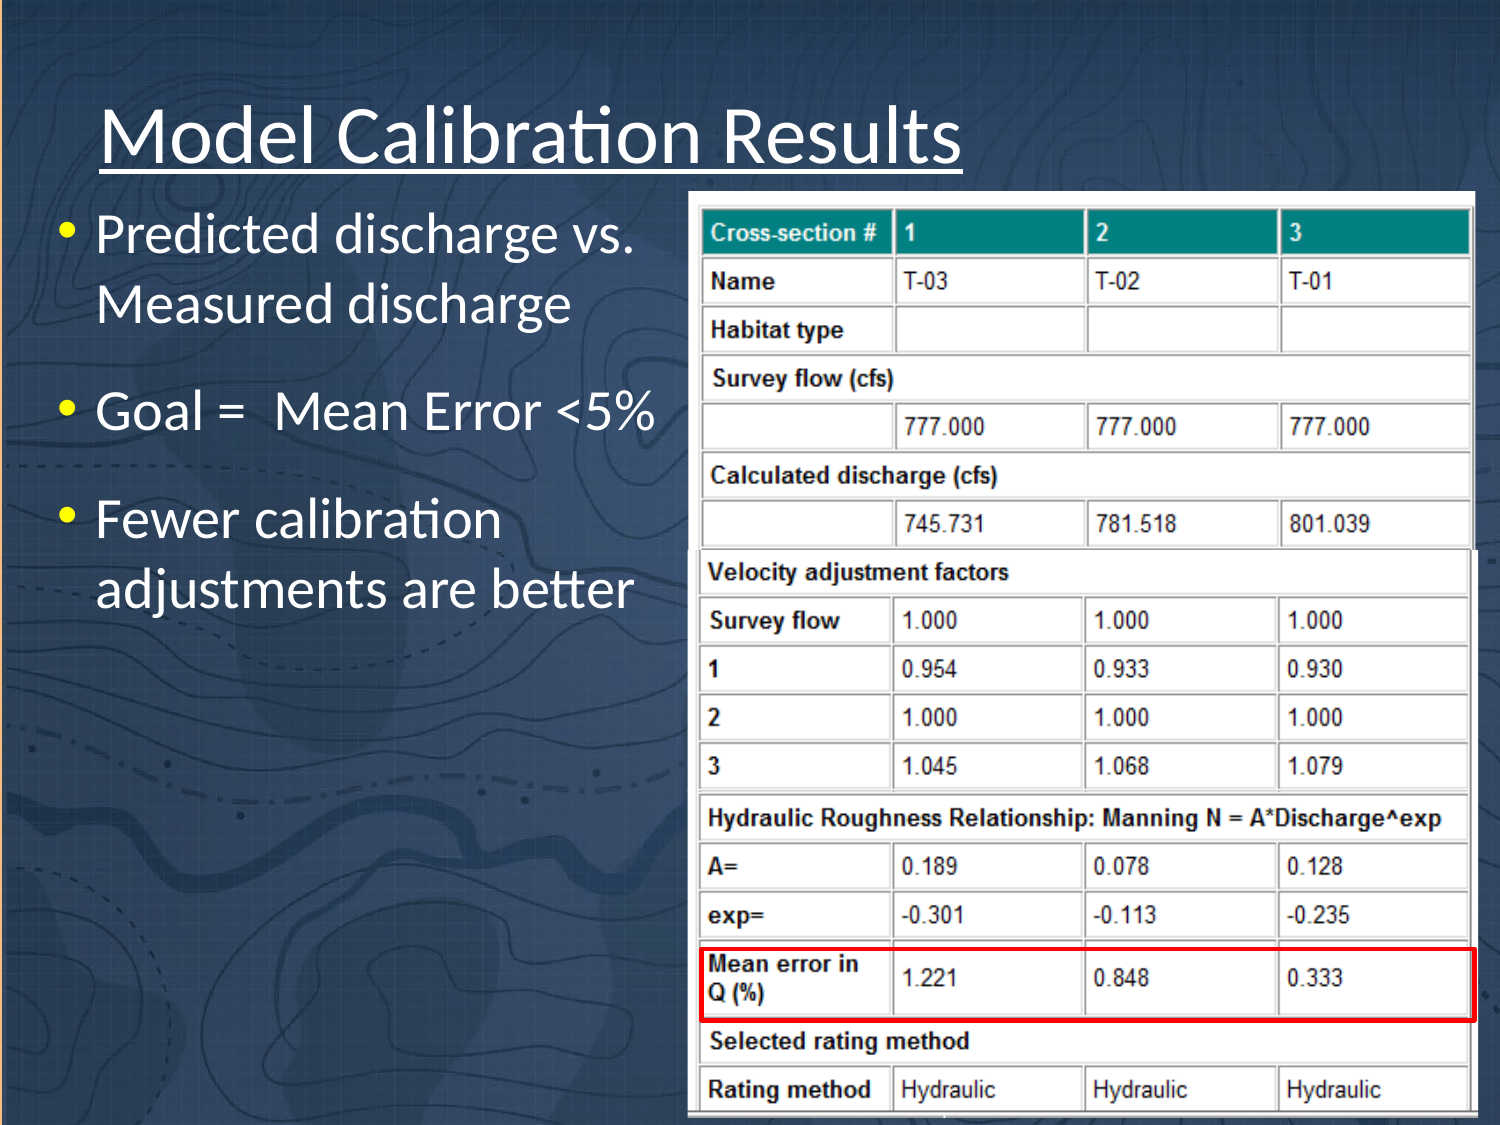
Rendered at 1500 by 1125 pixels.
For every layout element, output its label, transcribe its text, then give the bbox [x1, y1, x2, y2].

list Predicted discharge vs. Measured discharge Goal = Mean Error <5% Fewer calibration adjustments are better [24, 187, 750, 930]
title Model Calibration Results [75, 0, 1425, 188]
picture [2, 0, 1500, 1125]
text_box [687, 191, 1479, 1118]
